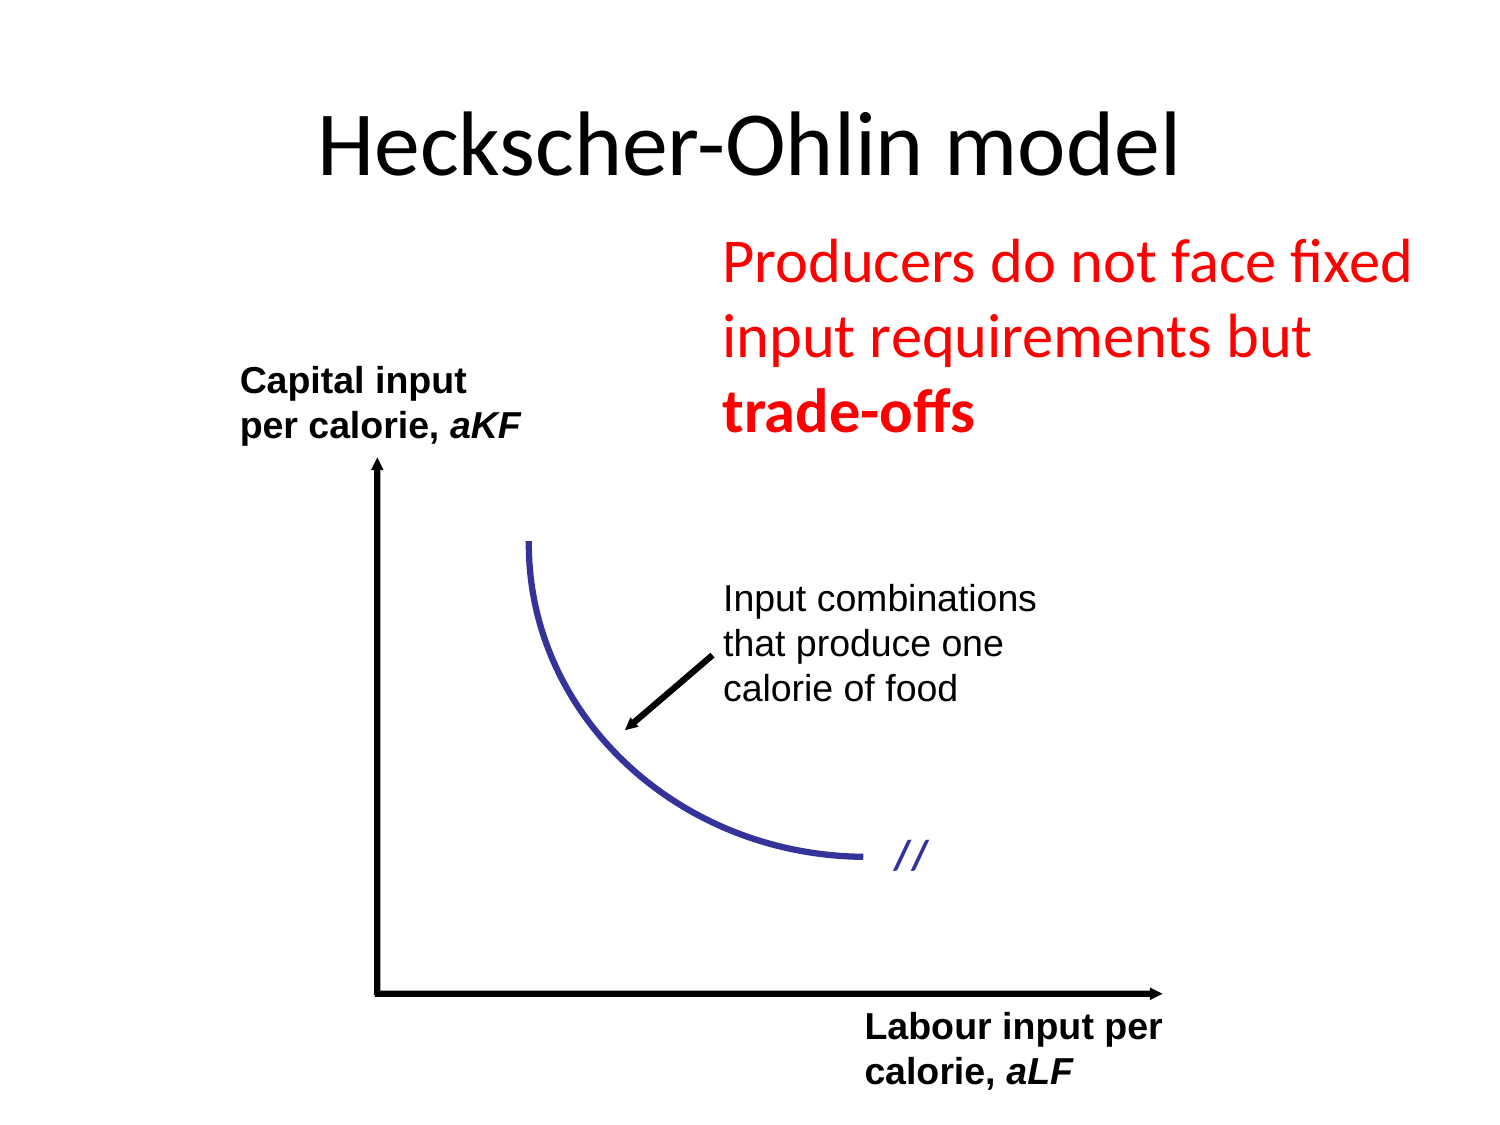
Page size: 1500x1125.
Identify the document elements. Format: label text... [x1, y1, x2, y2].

text_box Producers do not face fixed input requirements but trade-offs [707, 212, 1458, 452]
title Heckscher-Ohlin model [75, 45, 1425, 233]
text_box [224, 348, 1223, 1101]
